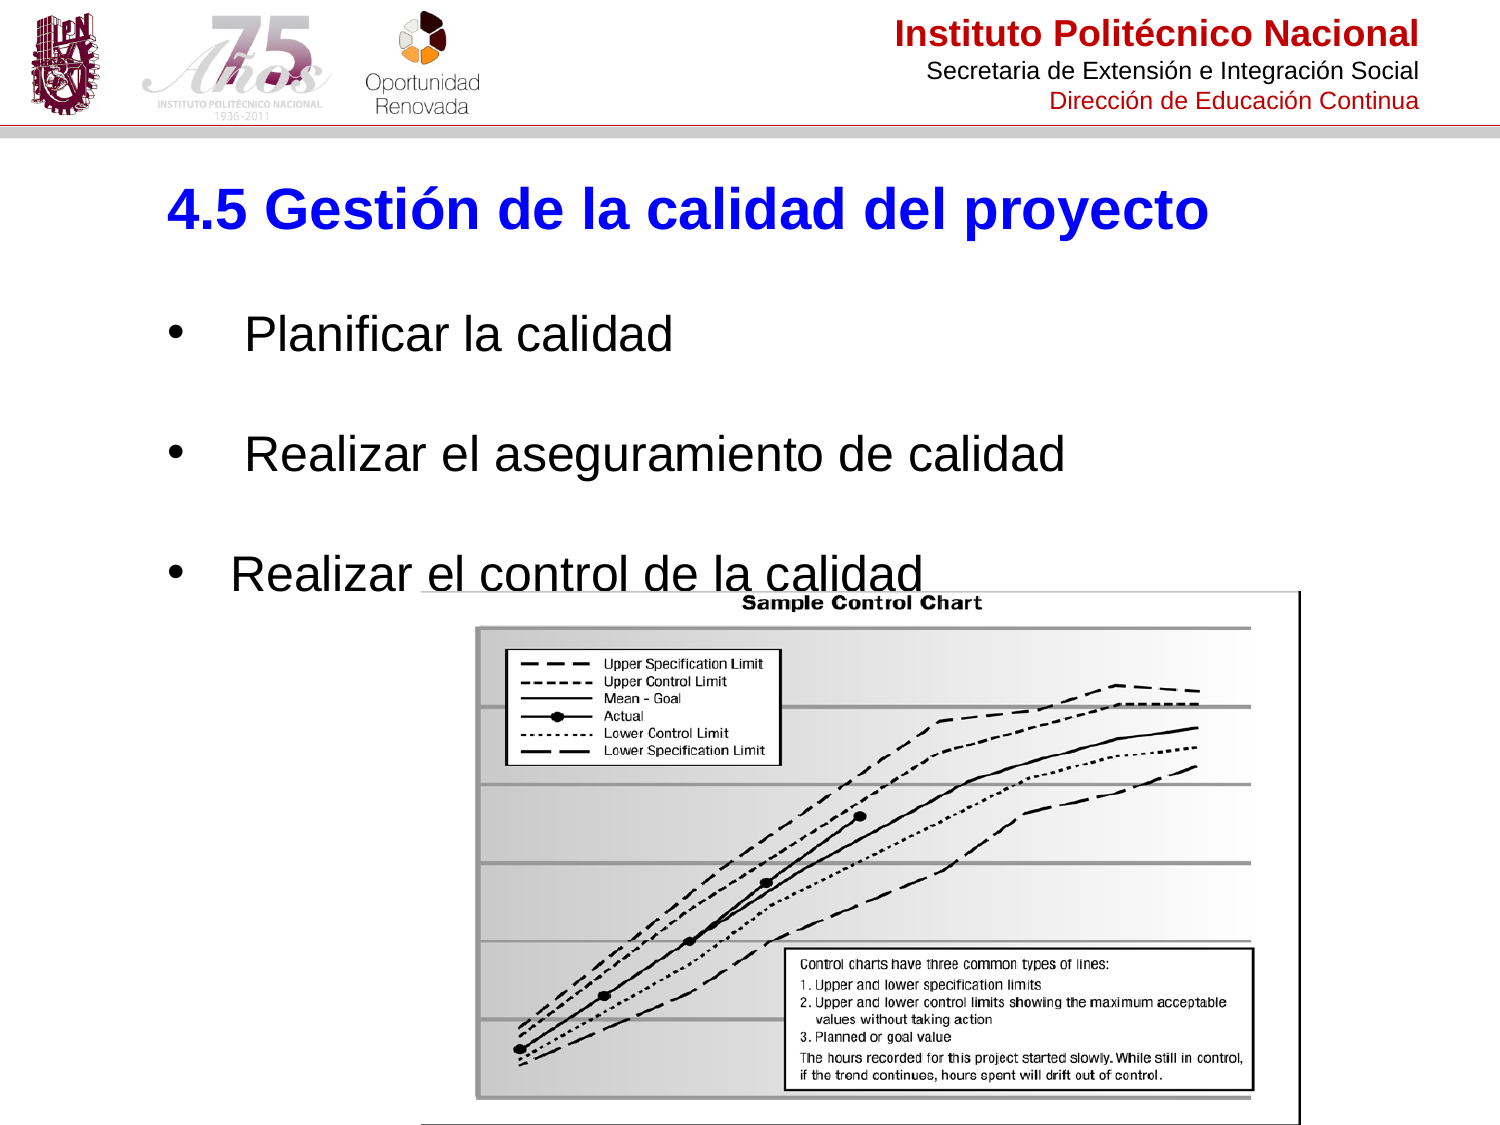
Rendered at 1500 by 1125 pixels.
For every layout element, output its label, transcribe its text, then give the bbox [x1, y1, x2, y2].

picture [421, 591, 1302, 1125]
text_box 4.5 Gestión de la calidad del proyecto Planificar la calidad Realizar el aseguramiento de calidad Realizar el control de la calidad [152, 164, 1430, 729]
picture [123, 4, 355, 125]
picture [29, 11, 101, 117]
picture [366, 11, 479, 114]
